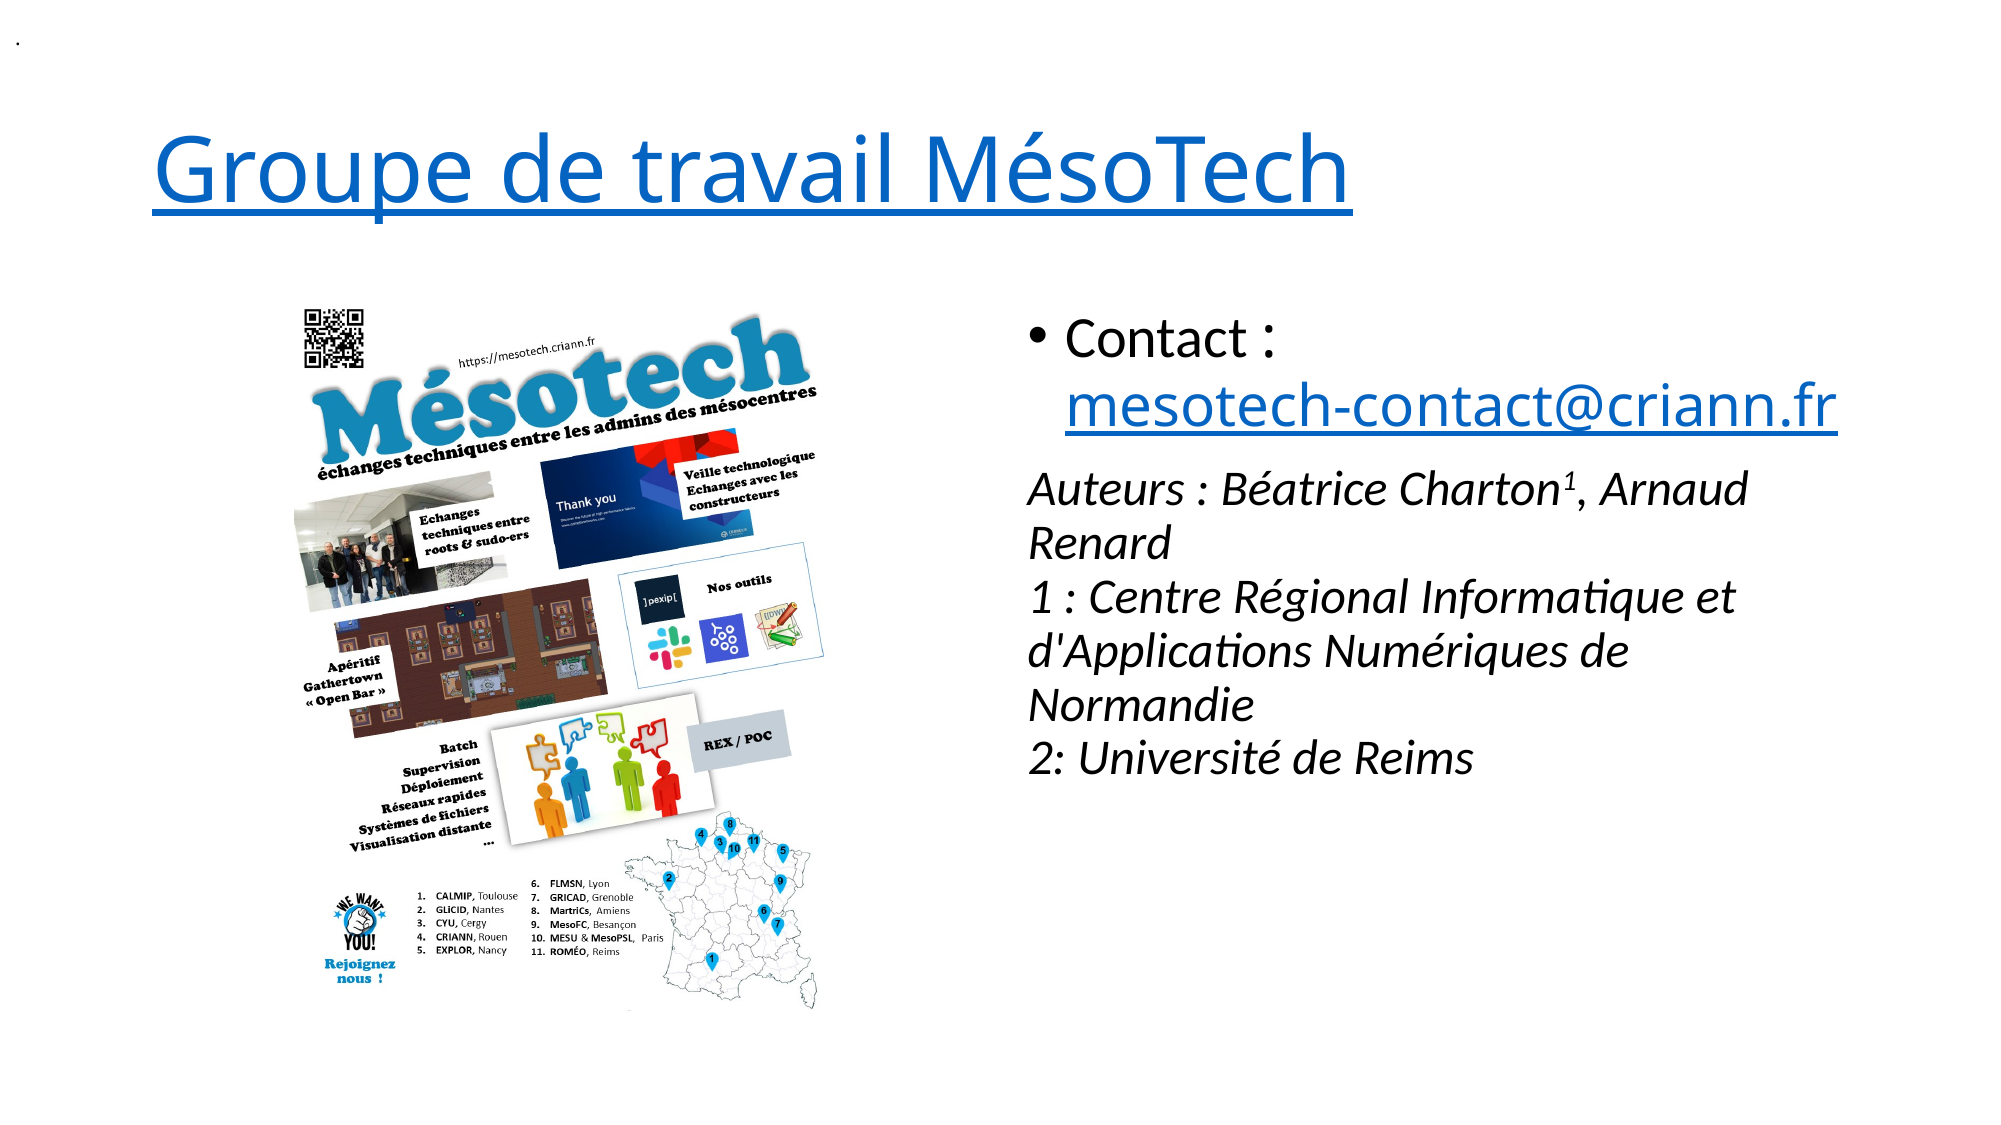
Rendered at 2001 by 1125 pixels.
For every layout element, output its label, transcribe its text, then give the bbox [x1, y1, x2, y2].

text_box . [0, 17, 40, 58]
title Groupe de travail MésoTech [137, 59, 1863, 278]
list Contact : mesotech-contact@criann.fr Auteurs : Béatrice Charton1, Arnaud Renard 1 : Centre Régional Informatique et d'Applications Numériques de Normandie 2: Université de Reims [1012, 299, 1863, 1014]
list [294, 299, 831, 1014]
